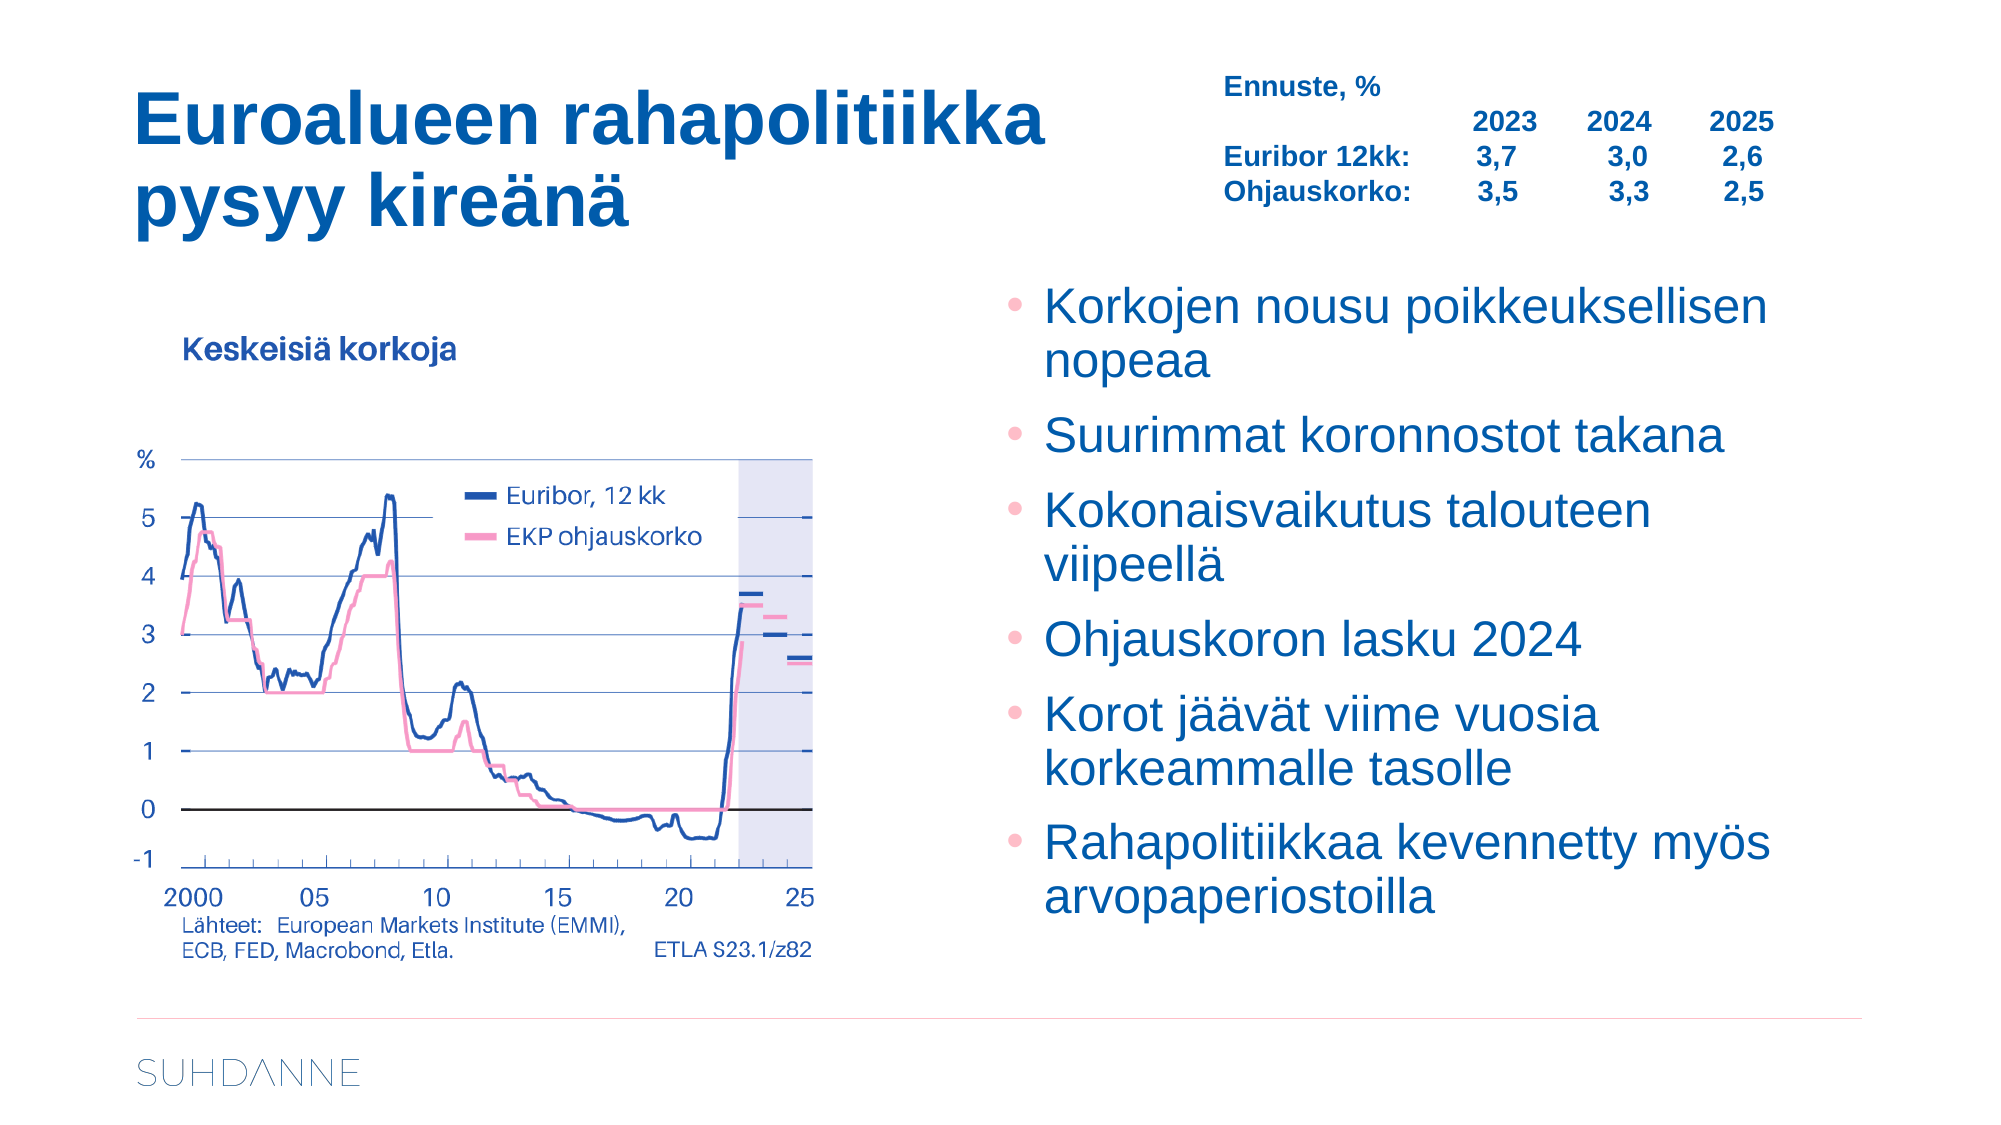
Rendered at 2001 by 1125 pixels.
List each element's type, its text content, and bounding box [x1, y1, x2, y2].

text_box Ennuste, % 2023 2024 2025 Euribor 12kk: 3,7 3,0 2,6 Ohjauskorko: 3,5 3,3 2,5 [1209, 59, 1919, 215]
picture [137, 1059, 360, 1086]
list Korkojen nousu poikkeuksellisen nopeaa Suurimmat koronnostot takana Kokonaisvaikutus talouteen viipeellä Ohjauskoron lasku 2024 Korot jäävät viime vuosia korkeammalle tasolle Rahapolitiikkaa kevennetty myös arvopaperiostoilla [991, 273, 1860, 990]
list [131, 325, 840, 990]
title Euroalueen rahapolitiikka pysyy kireänä [118, 42, 1108, 280]
